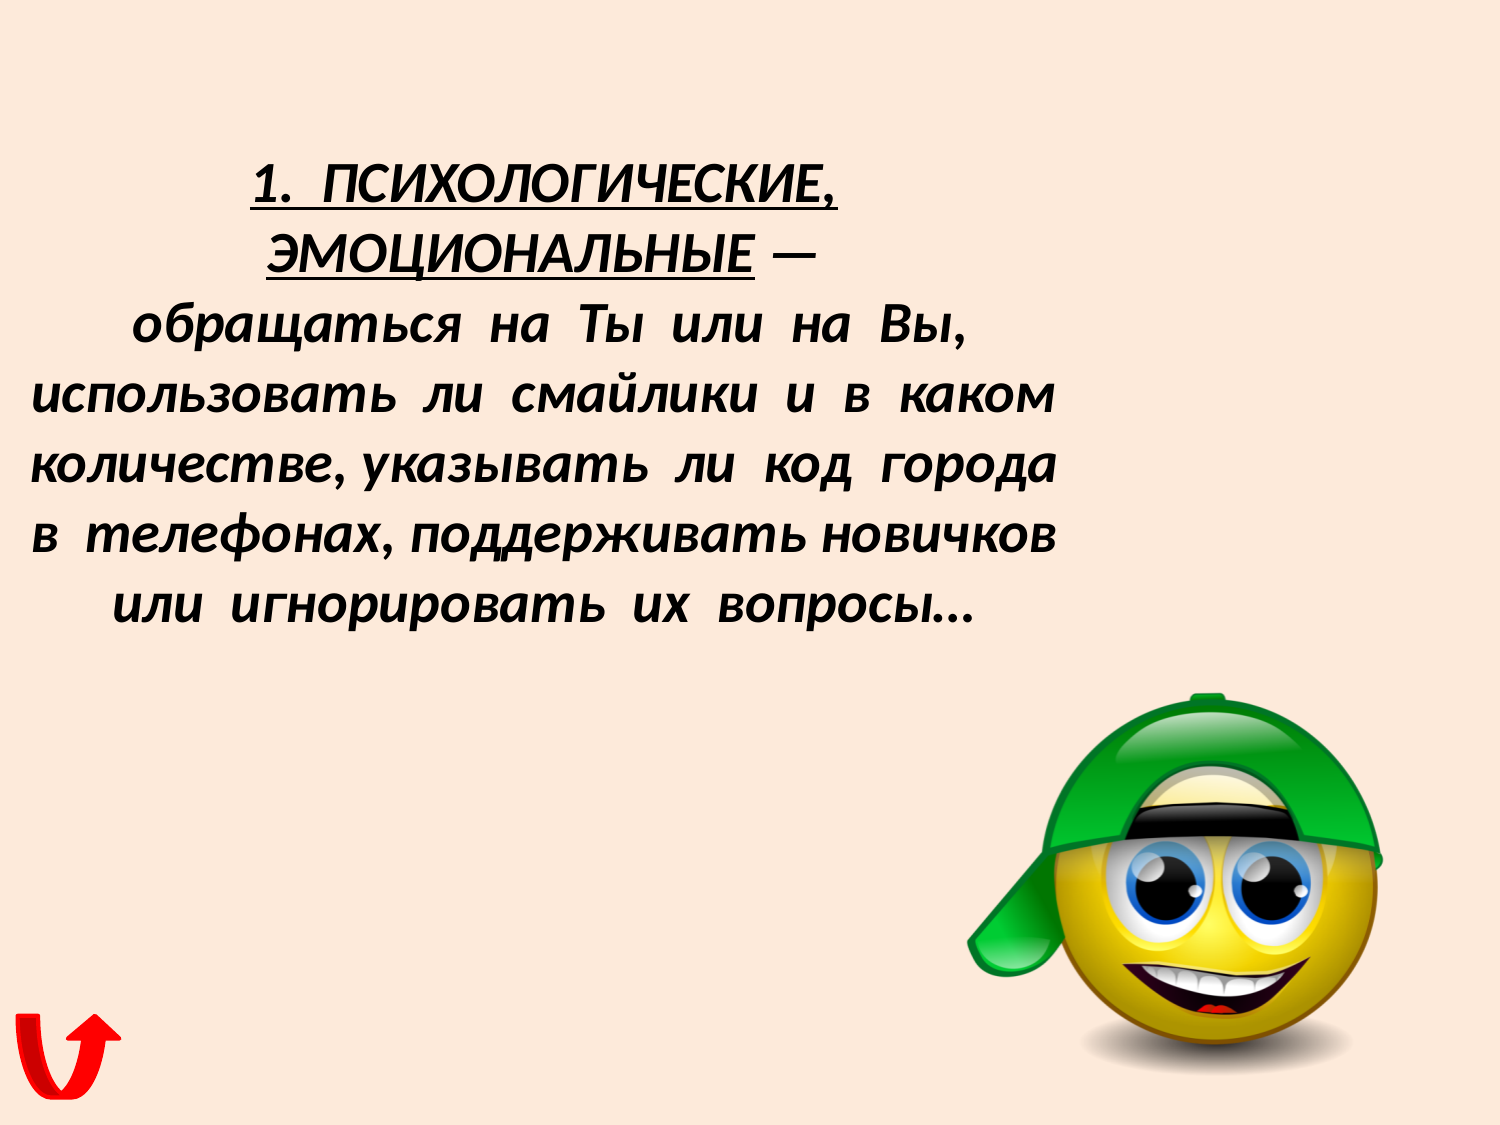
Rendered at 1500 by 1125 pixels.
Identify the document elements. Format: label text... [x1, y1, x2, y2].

picture [962, 692, 1384, 1078]
text_box 1. ПСИХОЛОГИЧЕСКИЕ, ЭМОЦИОНАЛЬНЫЕ — обращаться на Ты или на Вы, использовать ли смайлики и в каком количестве, указывать ли код города в телефонах, поддерживать новичков или игнорировать их вопросы… [7, 137, 1081, 642]
text_box [15, 1013, 122, 1100]
